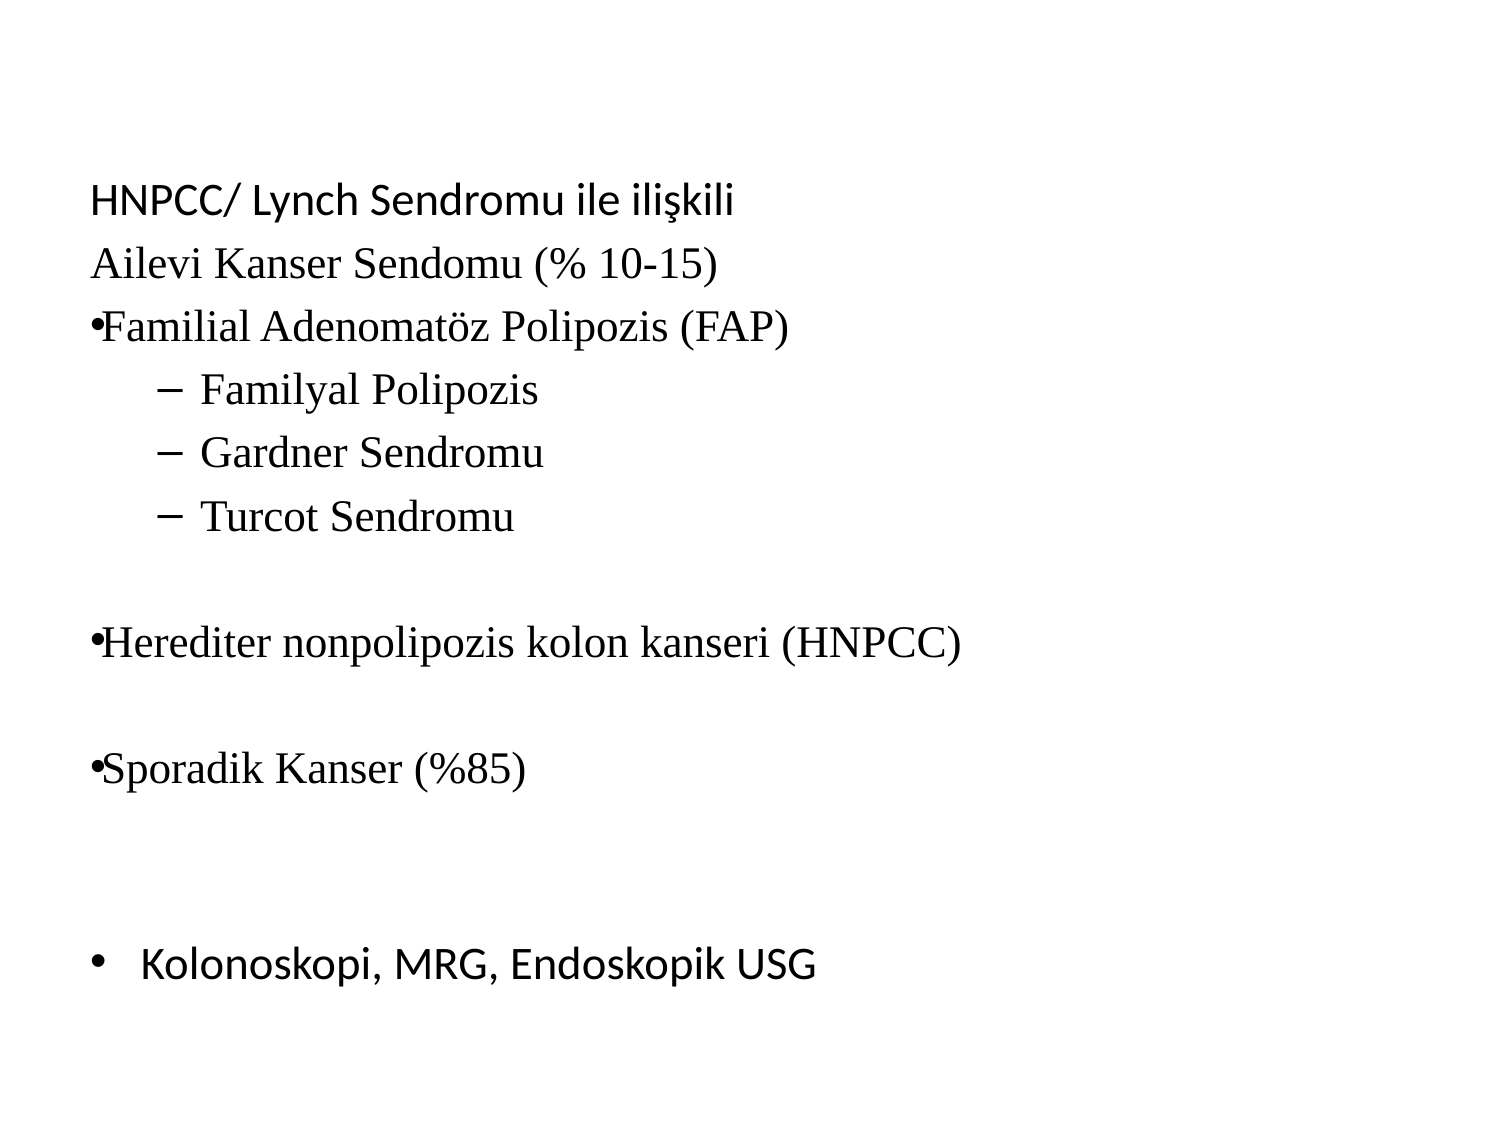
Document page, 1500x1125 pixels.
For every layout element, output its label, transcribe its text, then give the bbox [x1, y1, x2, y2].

list HNPCC/ Lynch Sendromu ile ilişkili Ailevi Kanser Sendomu (% 10-15) Familial Adenomatöz Polipozis (FAP) Familyal Polipozis Gardner Sendromu Turcot Sendromu Herediter nonpolipozis kolon kanseri (HNPCC) Sporadik Kanser (%85) Kolonoskopi, MRG, Endoskopik USG [75, 160, 1425, 1005]
